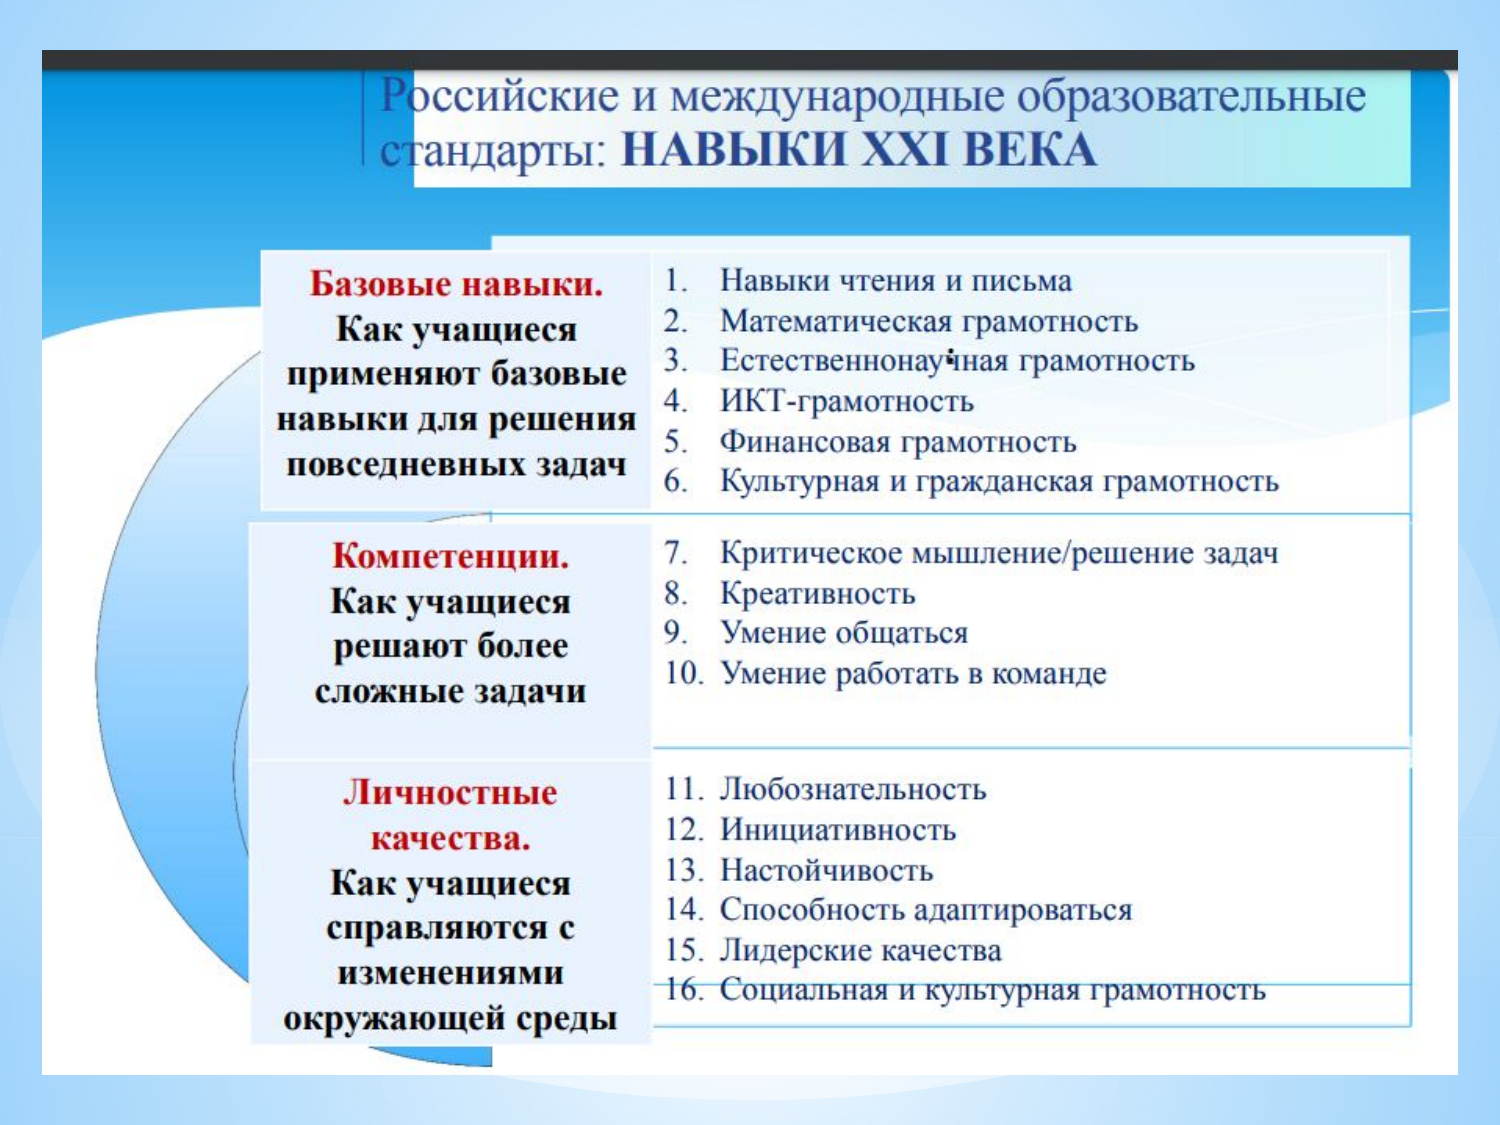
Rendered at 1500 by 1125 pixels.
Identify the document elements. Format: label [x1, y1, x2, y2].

picture [42, 50, 1458, 1075]
